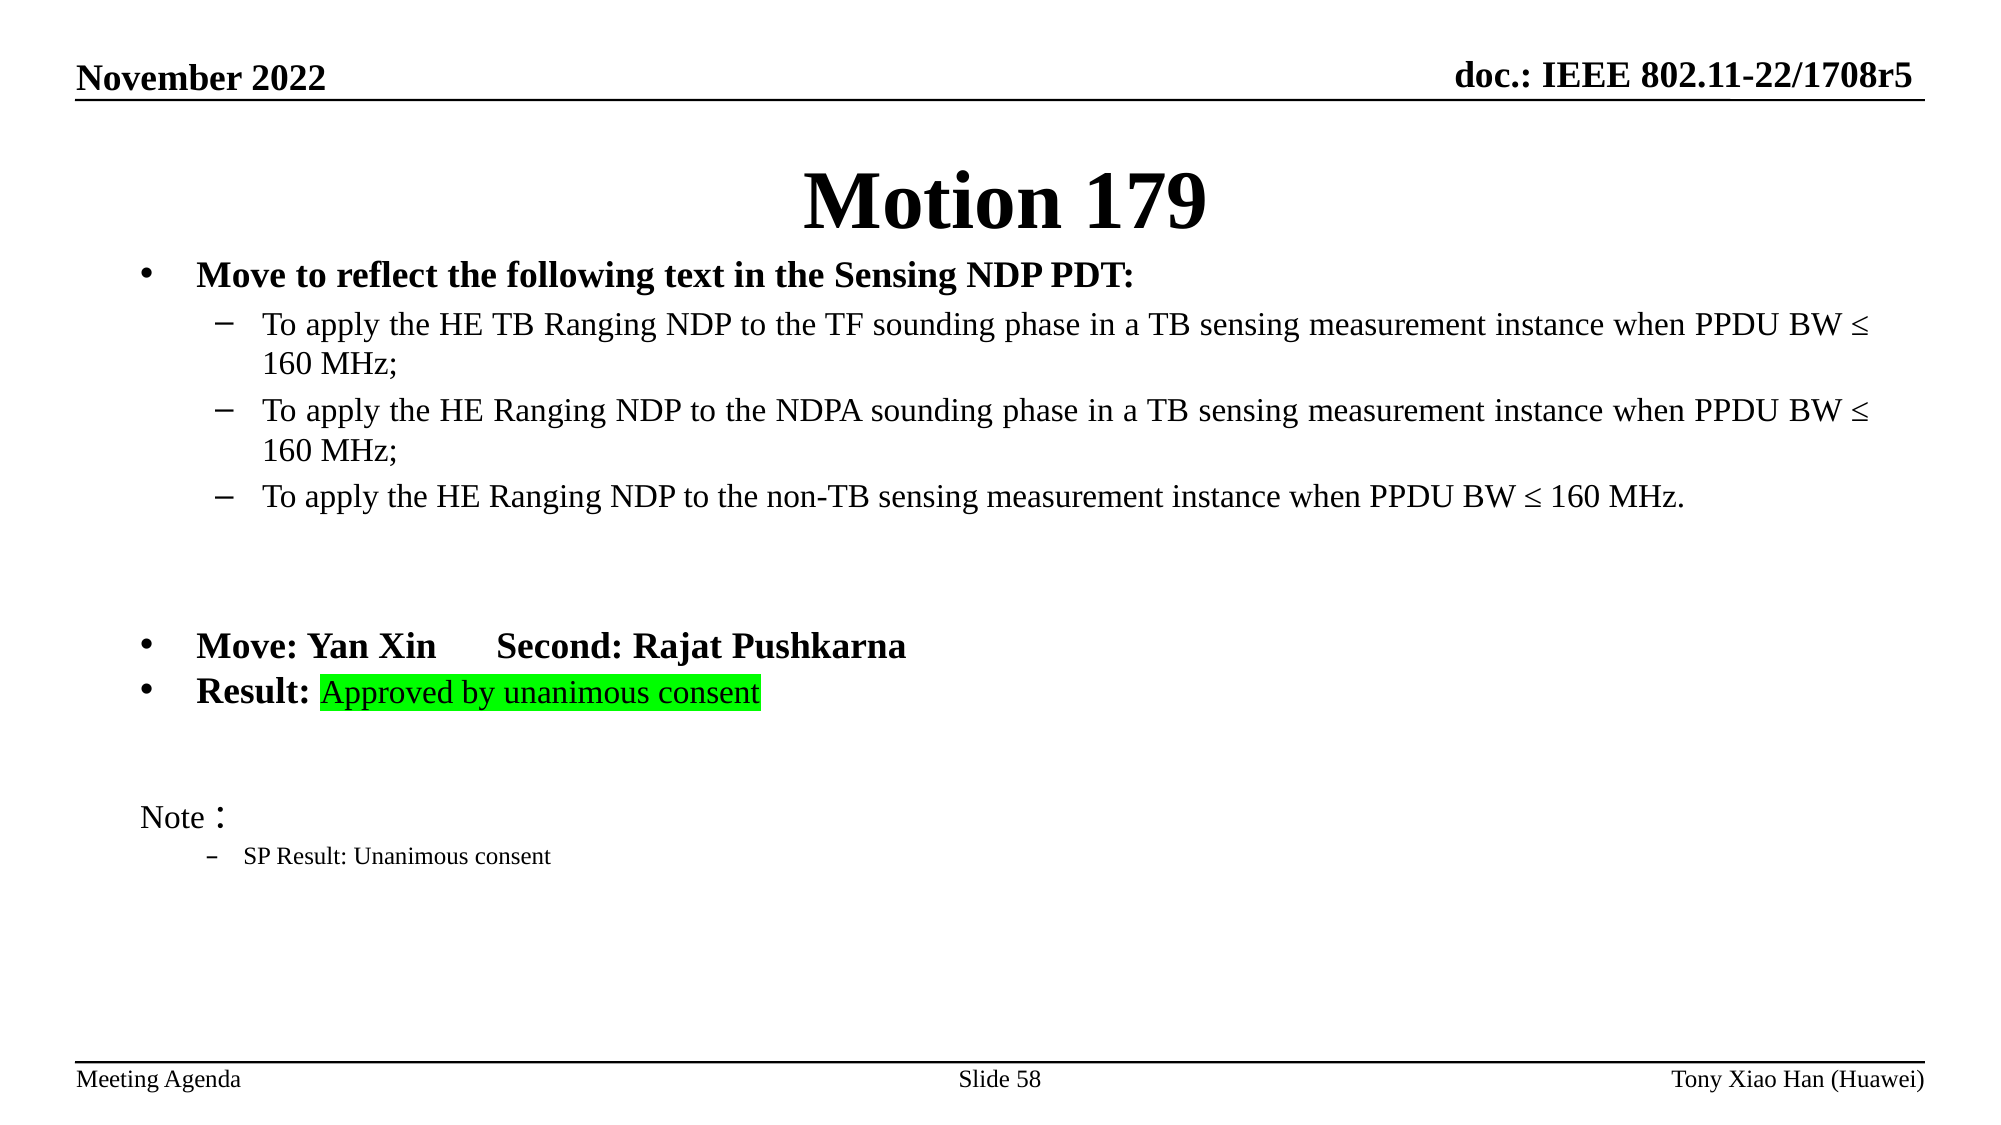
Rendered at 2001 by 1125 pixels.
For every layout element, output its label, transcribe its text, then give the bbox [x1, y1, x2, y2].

text_box Motion 179 [368, 137, 1644, 212]
text_box Move to reflect the following text in the Sensing NDP PDT: To apply the HE TB Ranging NDP to the TF sounding phase in a TB sensing measurement instance when PPDU BW ≤ 160 MHz; To apply the HE Ranging NDP to the NDPA sounding phase in a TB sensing measurement instance when PPDU BW ≤ 160 MHz; To apply the HE Ranging NDP to the non-TB sensing measurement instance when PPDU BW ≤ 160 MHz. Move: Yan Xin Second: Rajat Pushkarna Result: Approved by unanimous consent Note： SP Result: Unanimous consent [125, 212, 1888, 963]
